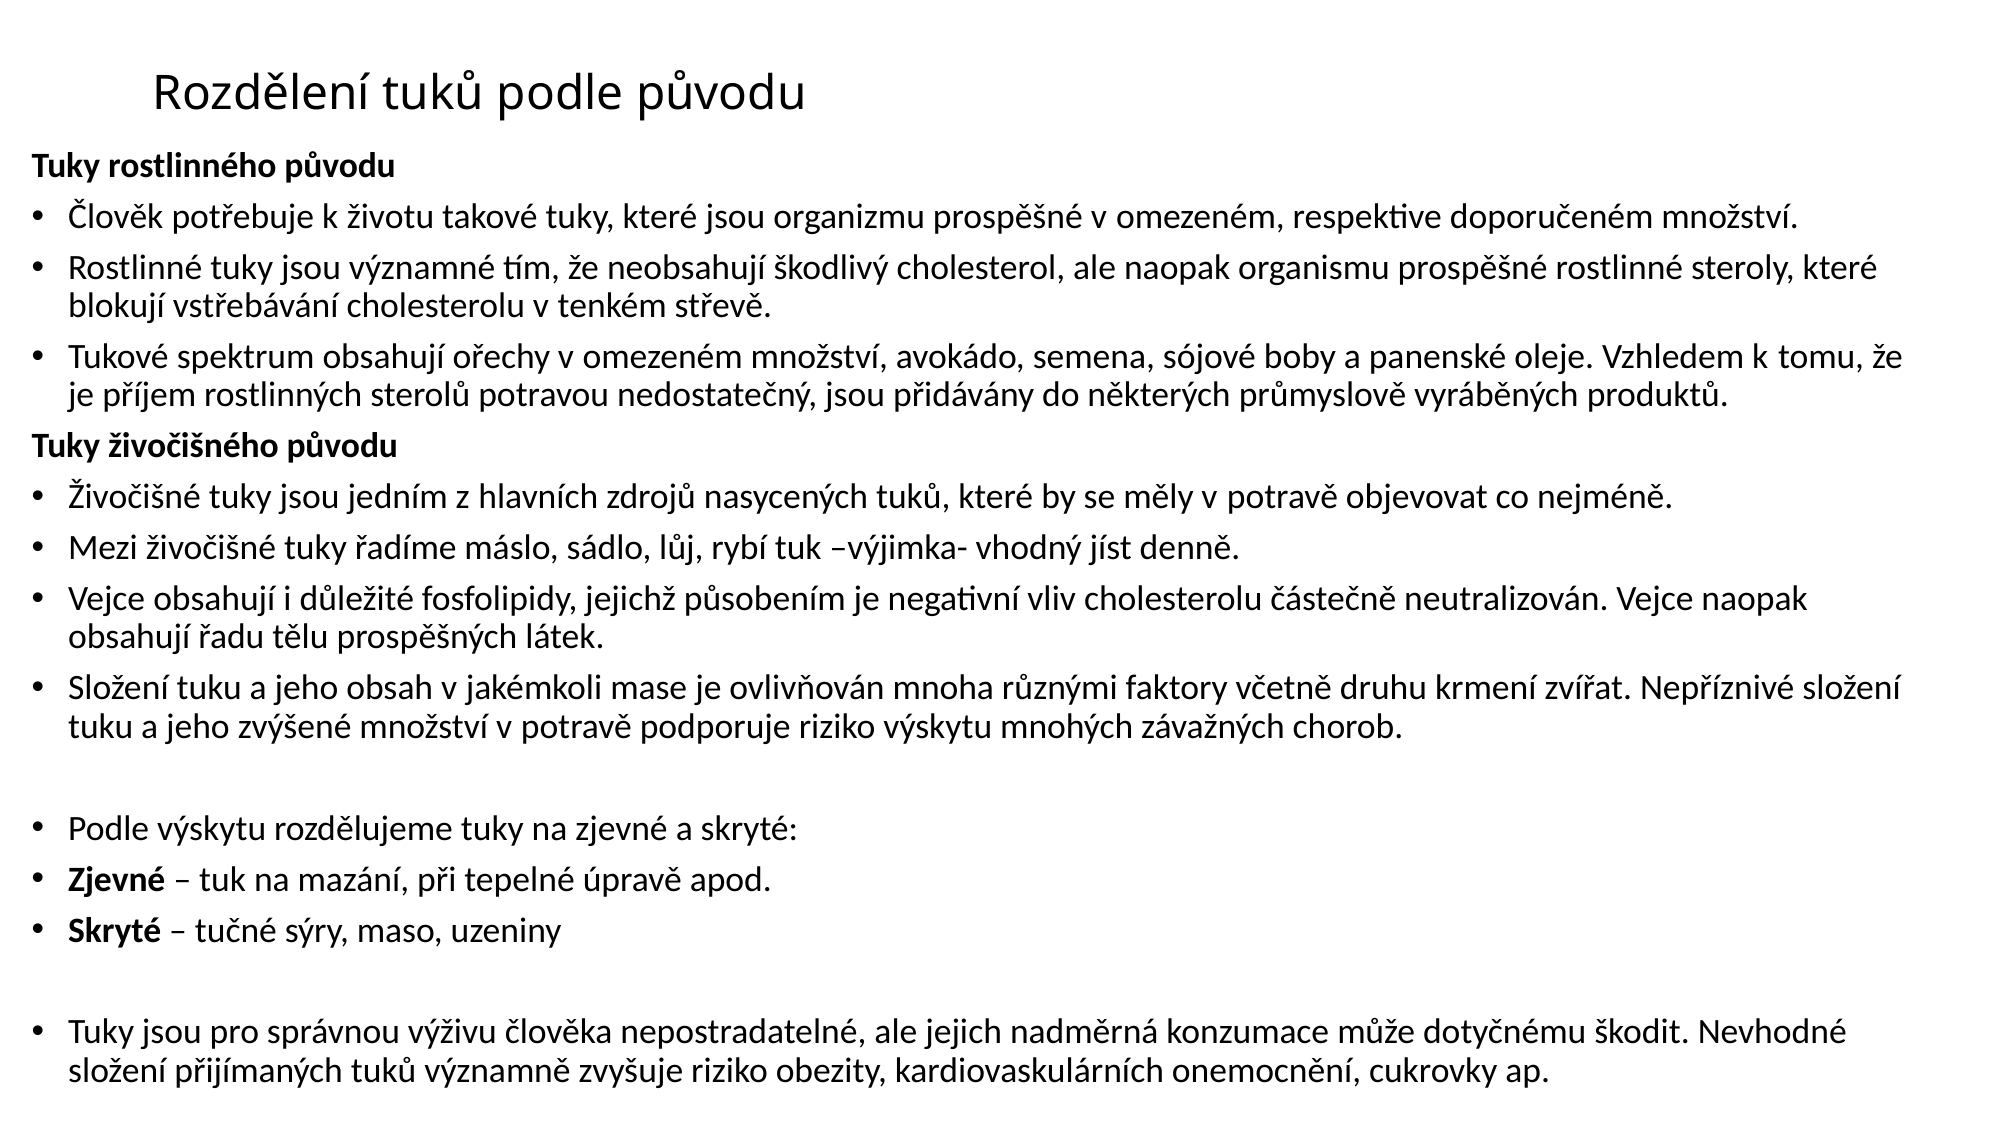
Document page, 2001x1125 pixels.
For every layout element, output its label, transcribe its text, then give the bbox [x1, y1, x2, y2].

list Tuky rostlinného původu Člověk potřebuje k životu takové tuky, které jsou organizmu prospěšné v omezeném, respektive doporučeném množství. Rostlinné tuky jsou významné tím, že neobsahují škodlivý cholesterol, ale naopak organismu prospěšné rostlinné steroly, které blokují vstřebávání cholesterolu v tenkém střevě. Tukové spektrum obsahují ořechy v omezeném množství, avokádo, semena, sójové boby a panenské oleje. Vzhledem k tomu, že je příjem rostlinných sterolů potravou nedostatečný, jsou přidávány do některých průmyslově vyráběných produktů. Tuky živočišného původu Živočišné tuky jsou jedním z hlavních zdrojů nasycených tuků, které by se měly v potravě objevovat co nejméně. Mezi živočišné tuky řadíme máslo, sádlo, lůj, rybí tuk –výjimka- vhodný jíst denně. Vejce obsahují i důležité fosfolipidy, jejichž působením je negativní vliv cholesterolu částečně neutralizován. Vejce naopak obsahují řadu tělu prospěšných látek. Složení tuku a jeho obsah v jakémkoli mase je ovlivňován mnoha různými faktory včetně druhu krmení zvířat. Nepříznivé složení tuku a jeho zvýšené množství v potravě podporuje riziko výskytu mnohých závažných chorob. Podle výskytu rozdělujeme tuky na zjevné a skryté: Zjevné – tuk na mazání, při tepelné úpravě apod. Skryté – tučné sýry, maso, uzeniny Tuky jsou pro správnou výživu člověka nepostradatelné, ale jejich nadměrná konzumace může dotyčnému škodit. Nevhodné složení přijímaných tuků významně zvyšuje riziko obezity, kardiovaskulárních onemocnění, cukrovky ap. [16, 139, 1940, 1125]
title Rozdělení tuků podle původu [137, 59, 1863, 139]
